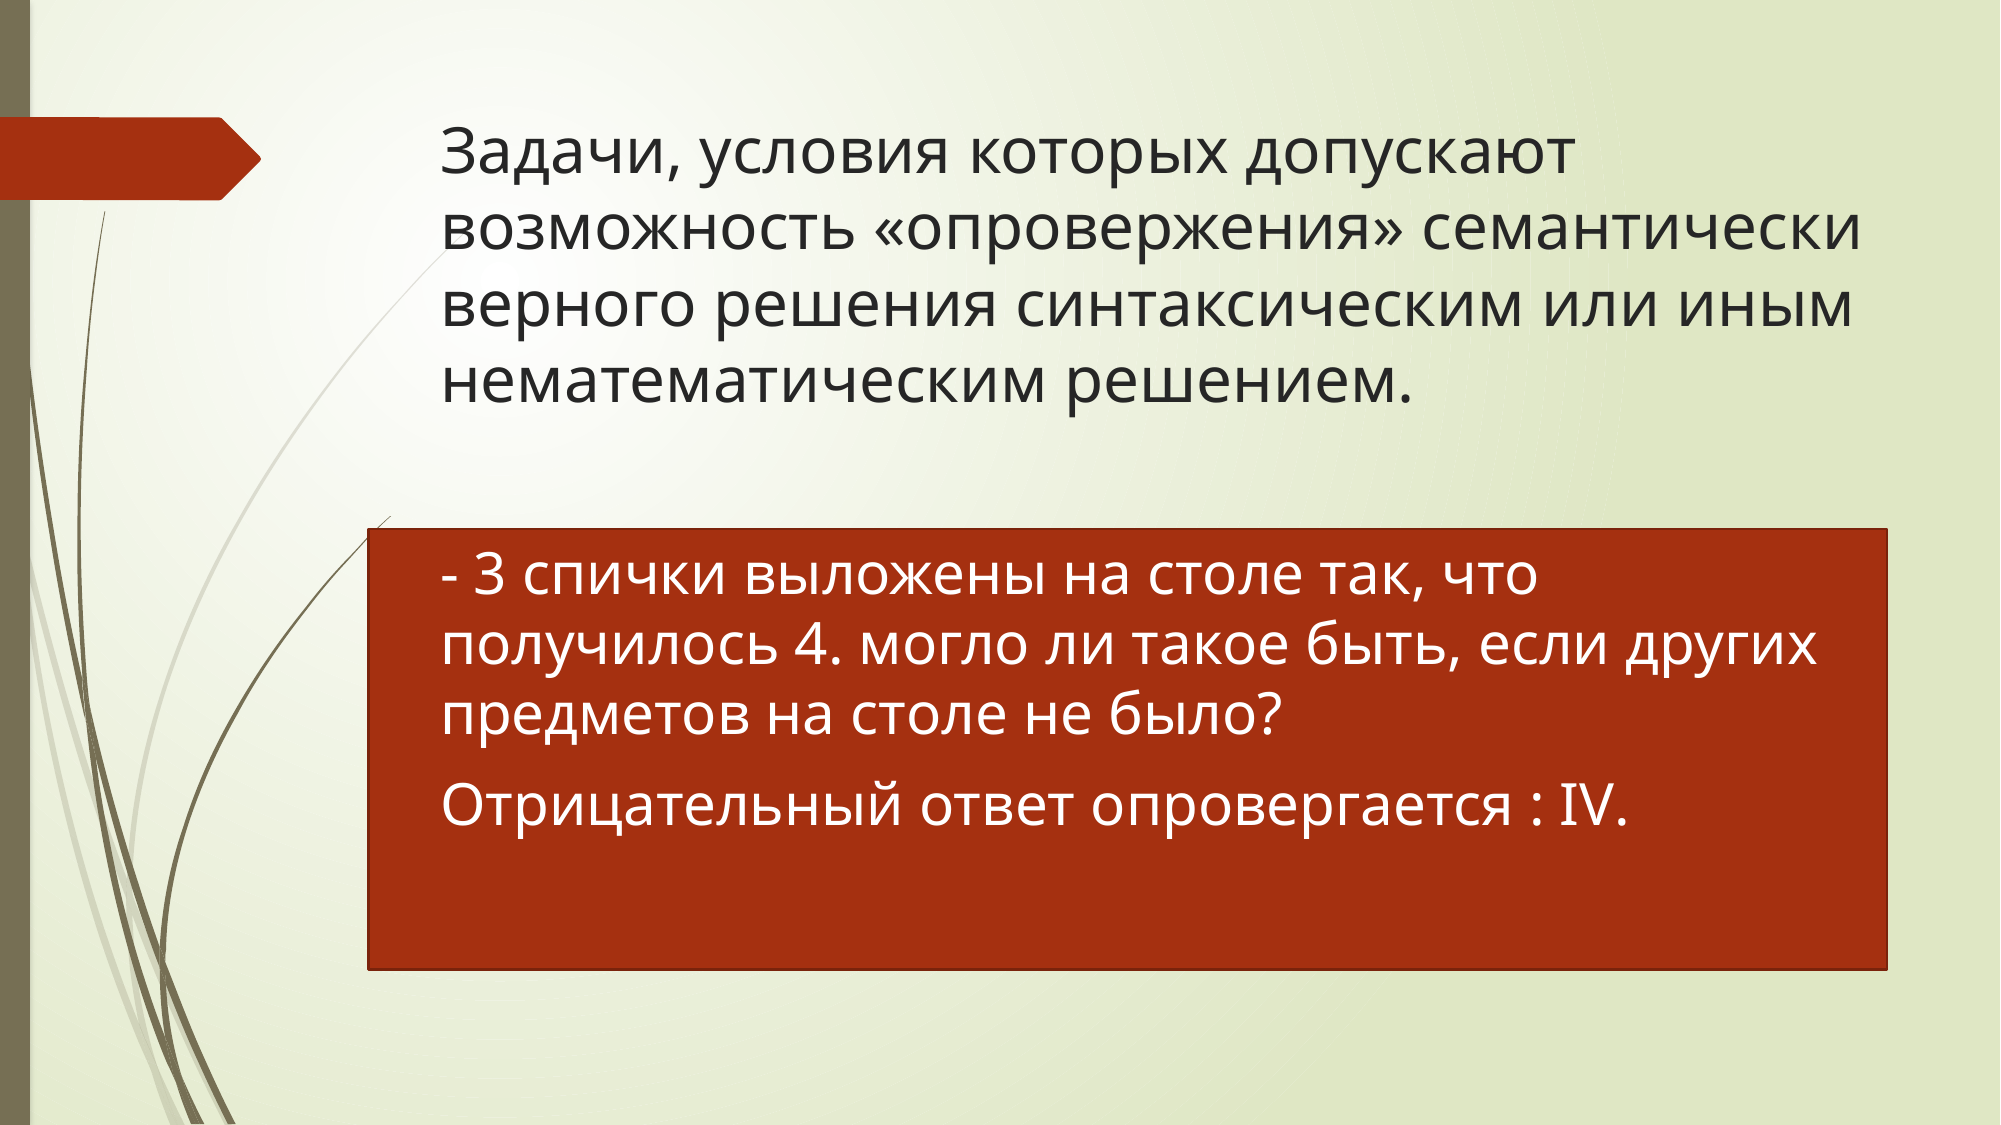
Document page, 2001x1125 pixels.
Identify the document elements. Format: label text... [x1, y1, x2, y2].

list - 3 спички выложены на столе так, что получилось 4. могло ли такое быть, если других предметов на столе не было? Отрицательный ответ опровергается : IV. [367, 528, 1888, 971]
title Задачи, условия которых допускают возможность «опровержения» семантически верного решения синтаксическим или иным нематематическим решением. [425, 102, 1935, 506]
